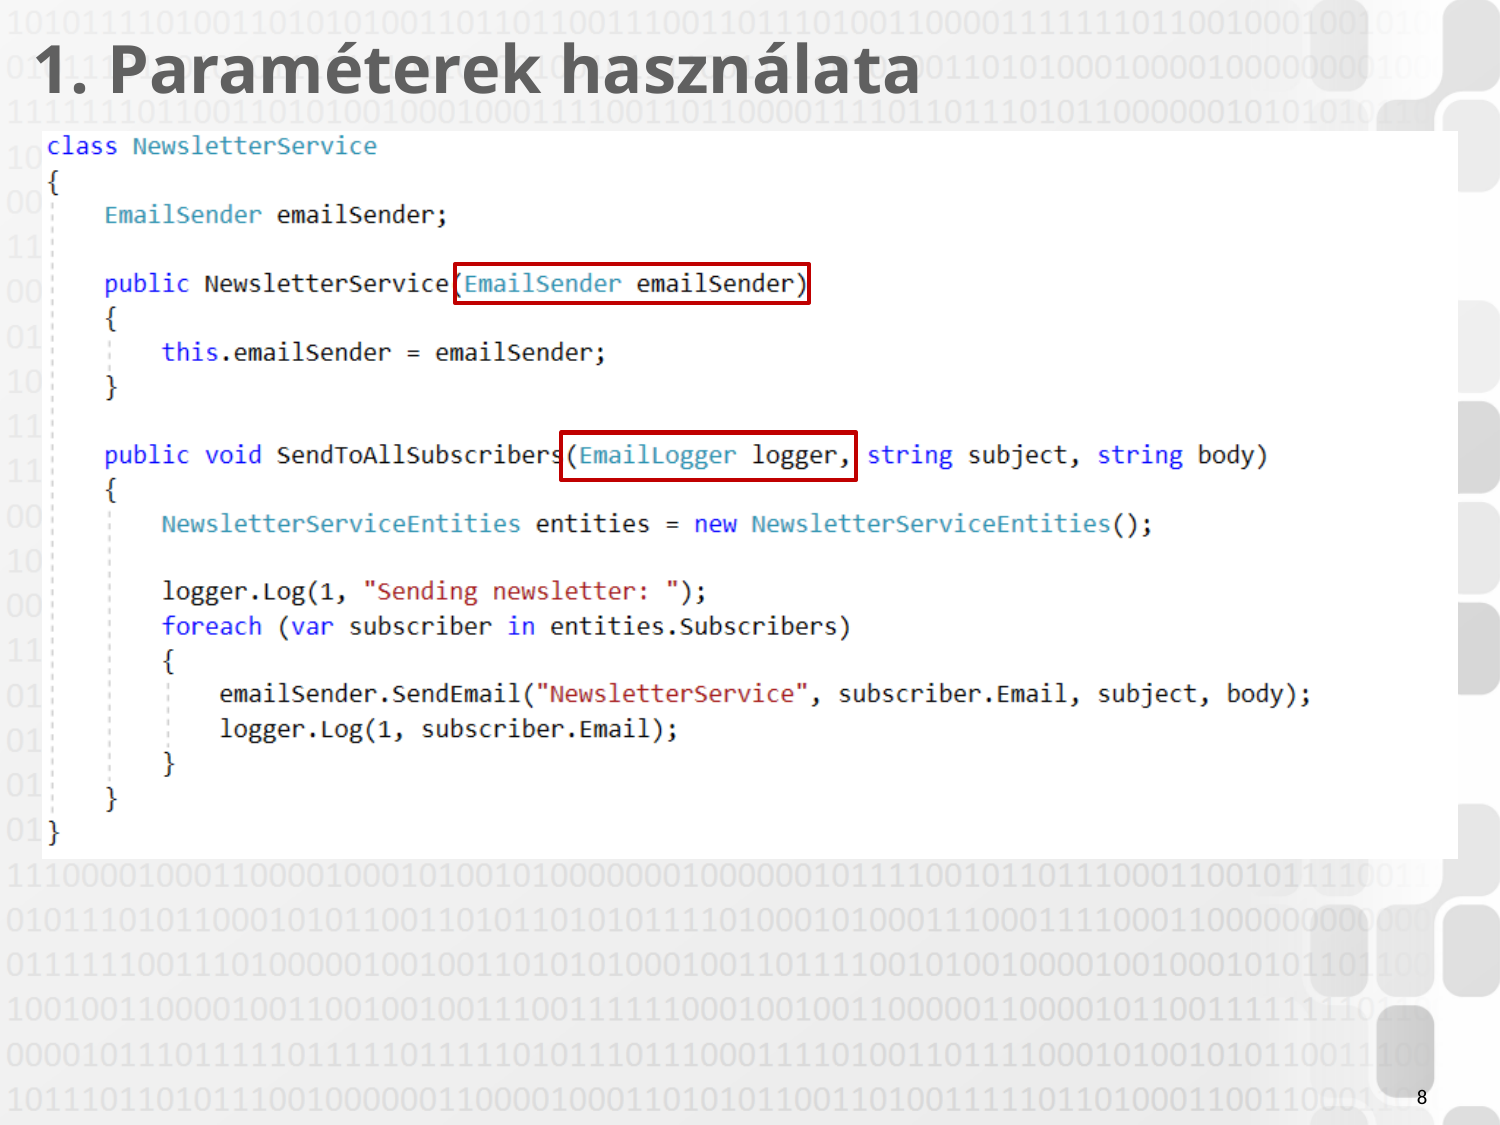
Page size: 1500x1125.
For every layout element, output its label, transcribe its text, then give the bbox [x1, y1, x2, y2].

title 1. Paraméterek használata [17, 19, 1483, 114]
picture [0, 0, 1500, 1125]
slide_number 8 [1245, 1076, 1443, 1107]
